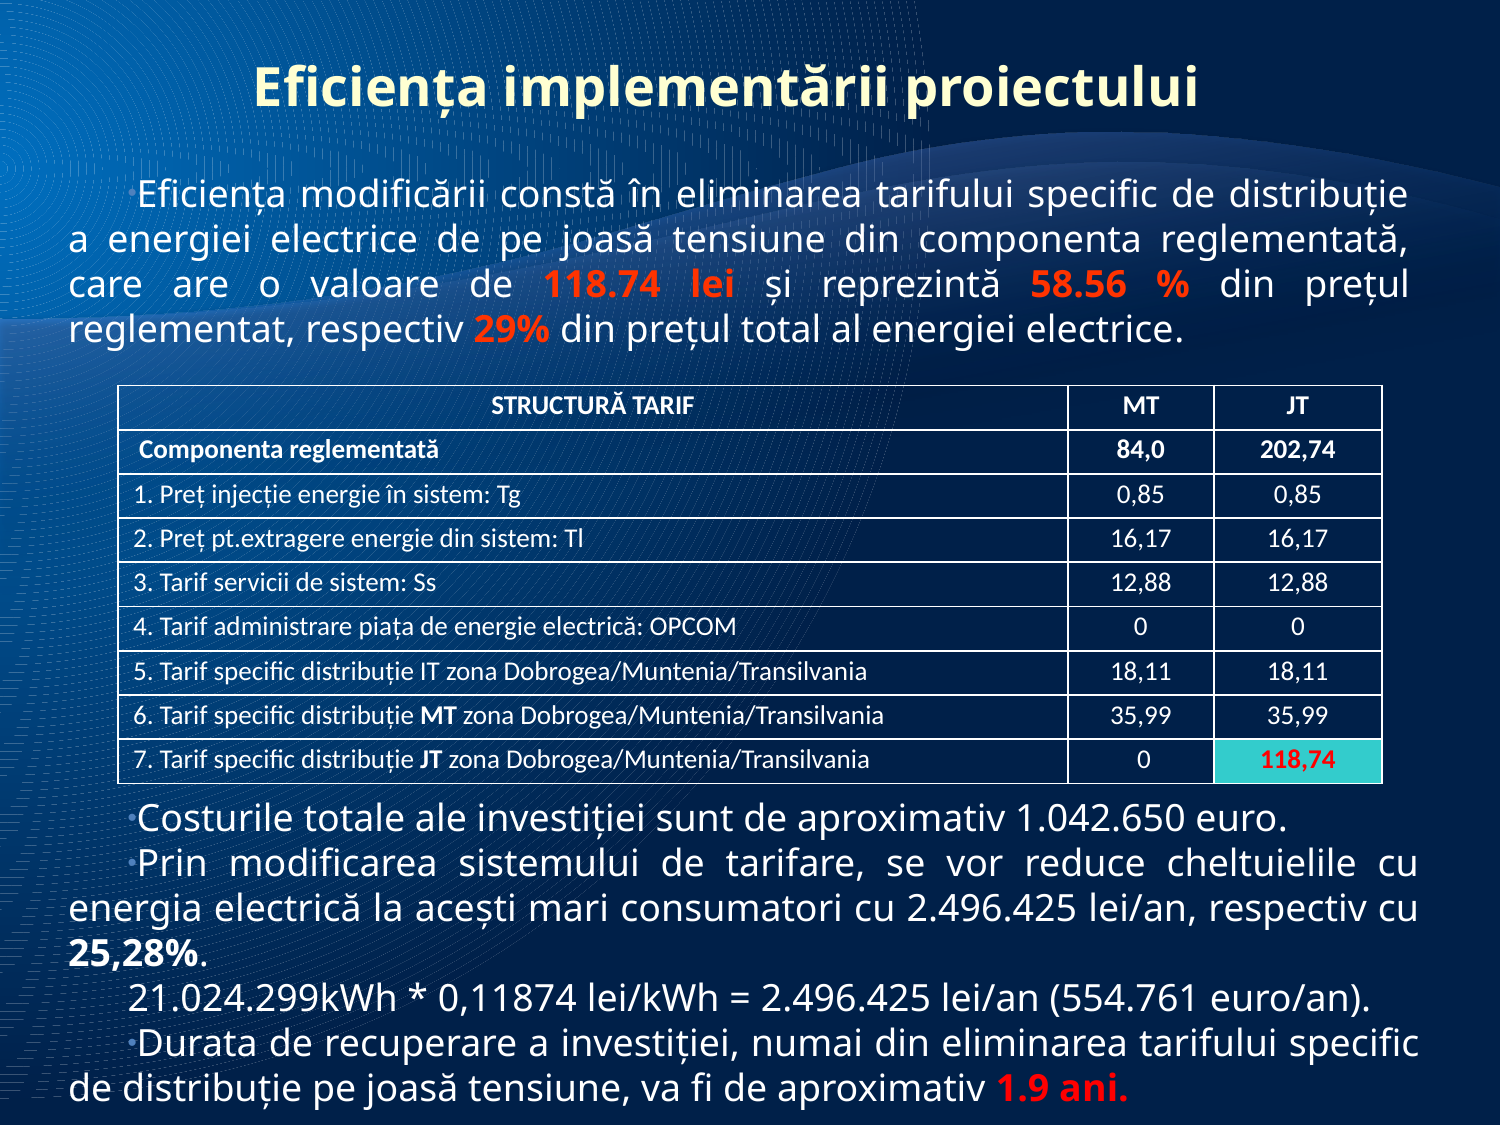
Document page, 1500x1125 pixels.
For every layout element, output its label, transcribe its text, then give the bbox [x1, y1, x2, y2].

table_header MT [1069, 386, 1213, 429]
table_cell 2. Preț pt.extragere energie din sistem: Tl [119, 519, 1067, 561]
list Costurile totale ale investiției sunt de aproximativ 1.042.650 euro. Prin modificarea sistemului de tarifare, se vor reduce cheltuielile cu energia electrică la acești mari consumatori cu 2.496.425 lei/an, respectiv cu 25,28%. 21.024.299kWh * 0,11874 lei/kWh = 2.496.425 lei/an (554.761 euro/an). Durata de recuperare a investiției, numai din eliminarea tarifului specific de distribuție pe joasă tensiune, va fi de aproximativ 1.9 ani. [53, 786, 1436, 1059]
table_cell 16,17 [1069, 519, 1213, 561]
table_cell 16,17 [1215, 519, 1381, 561]
table_cell 0,85 [1069, 475, 1213, 517]
table_header STRUCTURĂ TARIF [119, 386, 1067, 429]
table_cell 35,99 [1069, 696, 1213, 738]
table_cell 84,0 [1069, 431, 1213, 473]
table_cell 18,11 [1069, 652, 1213, 694]
table_cell 118,74 [1215, 740, 1381, 783]
title Eficiența implementării proiectului [53, 37, 1400, 144]
table_cell 4. Tarif administrare piața de energie electrică: OPCOM [119, 607, 1067, 650]
table_cell 0 [1069, 607, 1213, 650]
table_cell 1. Preț injecție energie în sistem: Tg [119, 475, 1067, 517]
table_cell 202,74 [1215, 431, 1381, 473]
table_cell 0,85 [1215, 475, 1381, 517]
table_cell 7. Tarif specific distribuție JT zona Dobrogea/Muntenia/Transilvania [119, 740, 1067, 783]
table_cell 12,88 [1069, 563, 1213, 606]
table_cell 6. Tarif specific distribuție MT zona Dobrogea/Muntenia/Transilvania [119, 696, 1067, 738]
table_cell Componenta reglementată [119, 431, 1067, 473]
table_cell 0 [1215, 607, 1381, 650]
table_cell 18,11 [1215, 652, 1381, 694]
table_cell 12,88 [1215, 563, 1381, 606]
table_header JT [1215, 386, 1381, 429]
table_cell 0 [1069, 740, 1213, 783]
table_cell 3. Tarif servicii de sistem: Ss [119, 563, 1067, 606]
list Eficiența modificării constă în eliminarea tarifului specific de distribuție a energiei electrice de pe joasă tensiune din componenta reglementată, care are o valoare de 118.74 lei și reprezintă 58.56 % din prețul reglementat, respectiv 29% din prețul total al energiei electrice. [53, 162, 1425, 352]
table_cell 35,99 [1215, 696, 1381, 738]
table_cell 5. Tarif specific distribuție IT zona Dobrogea/Muntenia/Transilvania [119, 652, 1067, 694]
